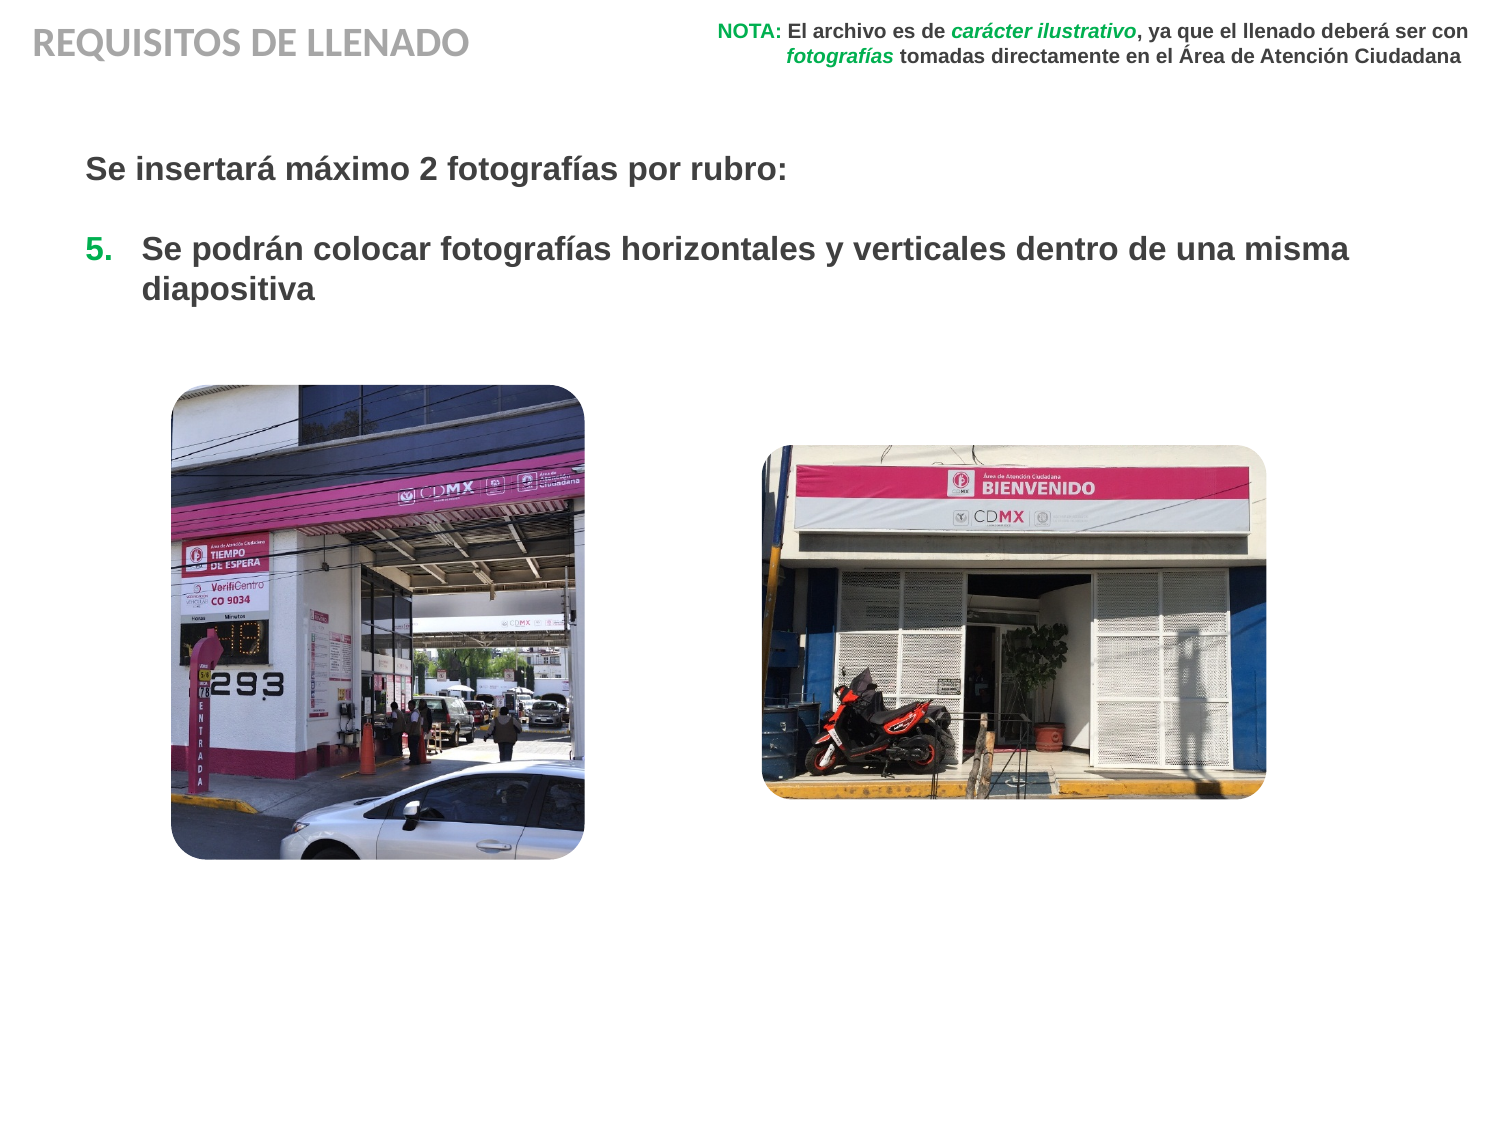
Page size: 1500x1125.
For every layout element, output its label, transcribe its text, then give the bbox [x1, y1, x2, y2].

text_box Se insertará máximo 2 fotografías por rubro: Se podrán colocar fotografías horizontales y verticales dentro de una misma diapositiva [70, 140, 1367, 315]
picture [761, 444, 1267, 800]
text_box NOTA: El archivo es de carácter ilustrativo, ya que el llenado deberá ser con fotografías tomadas directamente en el Área de Atención Ciudadana [702, 10, 1487, 75]
picture [170, 384, 585, 860]
text_box REQUISITOS DE LLENADO [17, 7, 491, 72]
